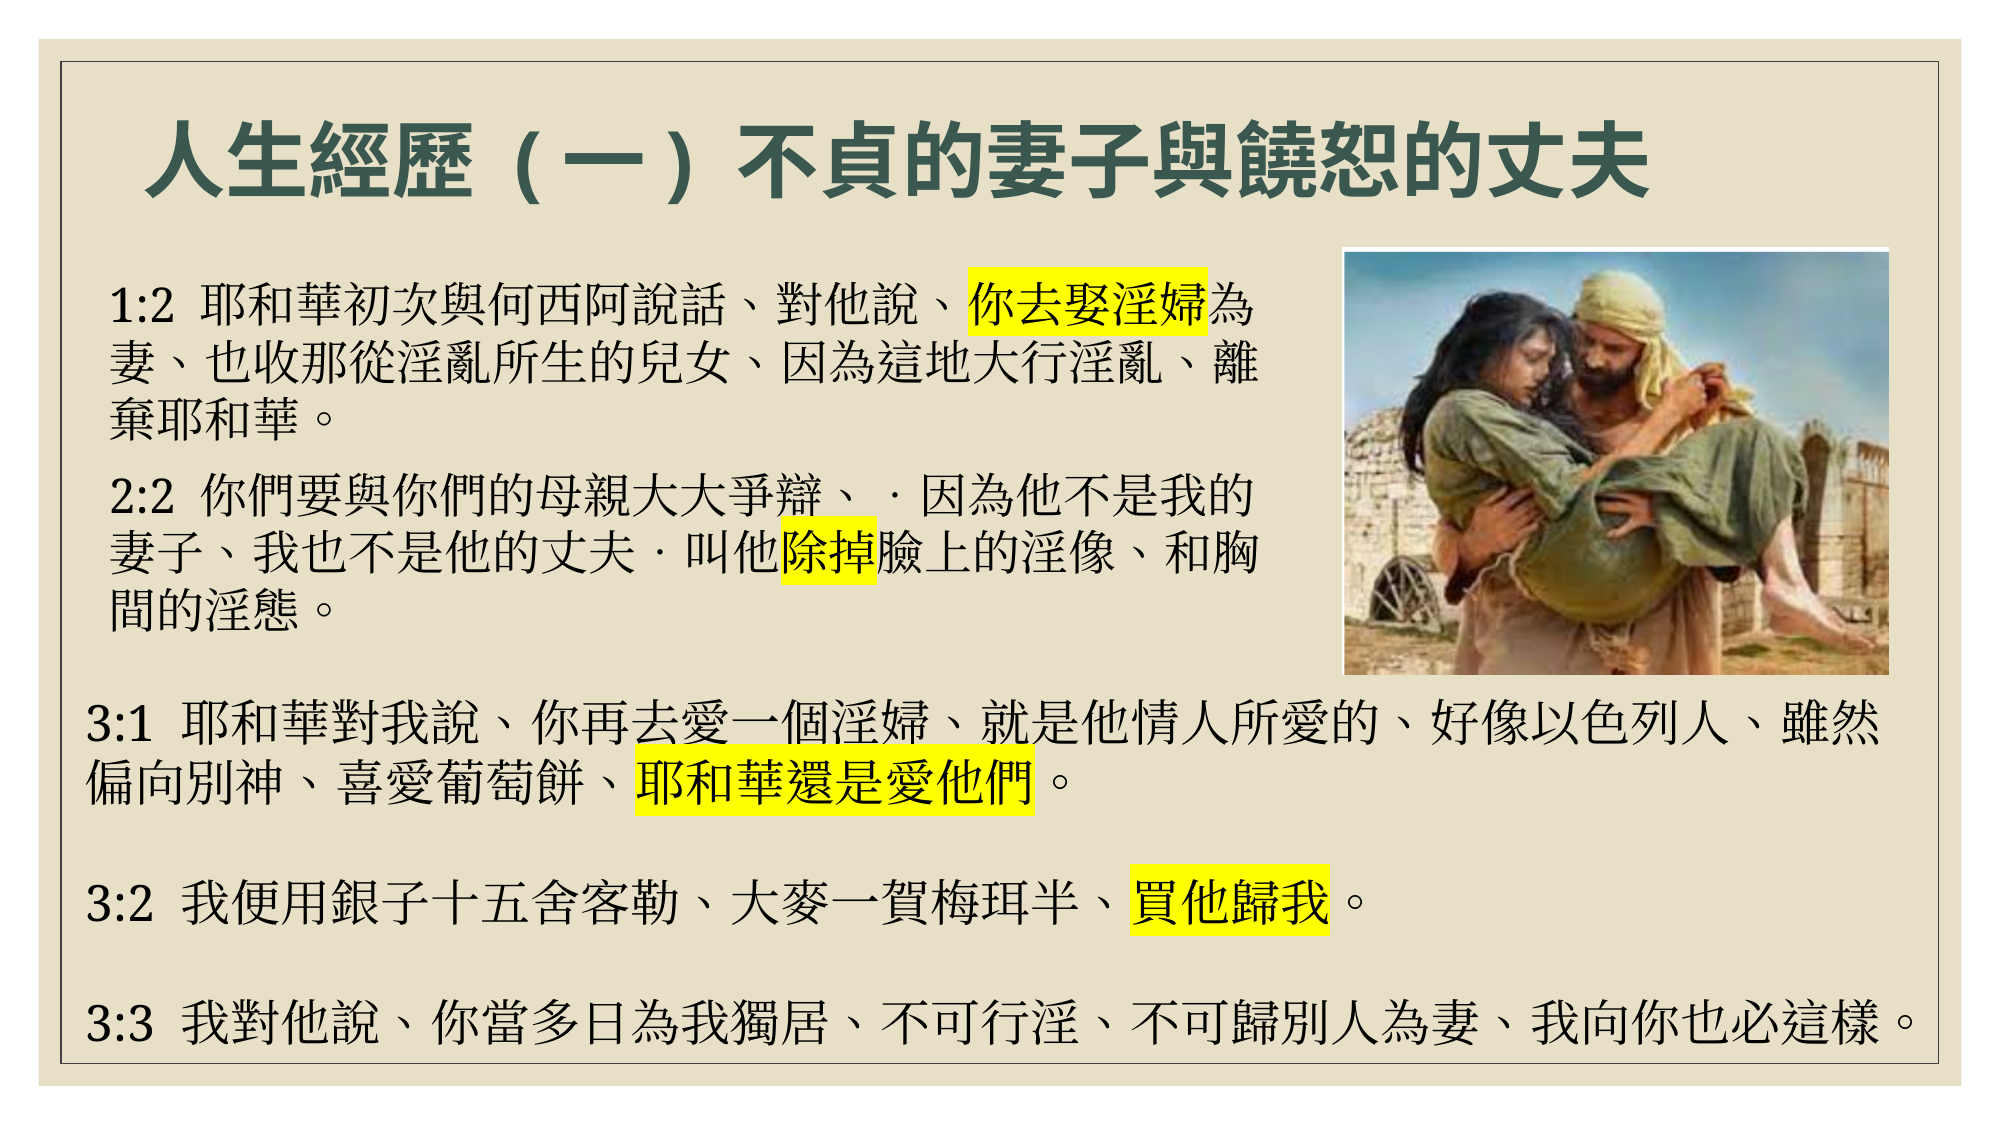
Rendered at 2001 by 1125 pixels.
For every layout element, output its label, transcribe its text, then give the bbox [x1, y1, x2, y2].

title 人生經歷 (一) 不貞的妻子與饒恕的丈夫 [127, 90, 1778, 238]
text_box 3:1 耶和華對我說、你再去愛一個淫婦、就是他情人所愛的、好像以色列人、雖然偏向別神、喜愛葡萄餅、耶和華還是愛他們。 3:2 我便用銀子十五舍客勒、大麥一賀梅珥半、買他歸我。 3:3 我對他說、你當多日為我獨居、不可行淫、不可歸別人為妻、我向你也必這樣。 [70, 684, 1907, 1060]
picture [1342, 247, 1889, 675]
list 1:2 耶和華初次與何西阿說話、對他說、你去娶淫婦為妻、也收那從淫亂所生的兒女、因為這地大行淫亂、離棄耶和華。 2:2 你們要與你們的母親大大爭辯、．因為他不是我的妻子、我也不是他的丈夫．叫他除掉臉上的淫像、和胸間的淫態。 [93, 267, 1297, 646]
